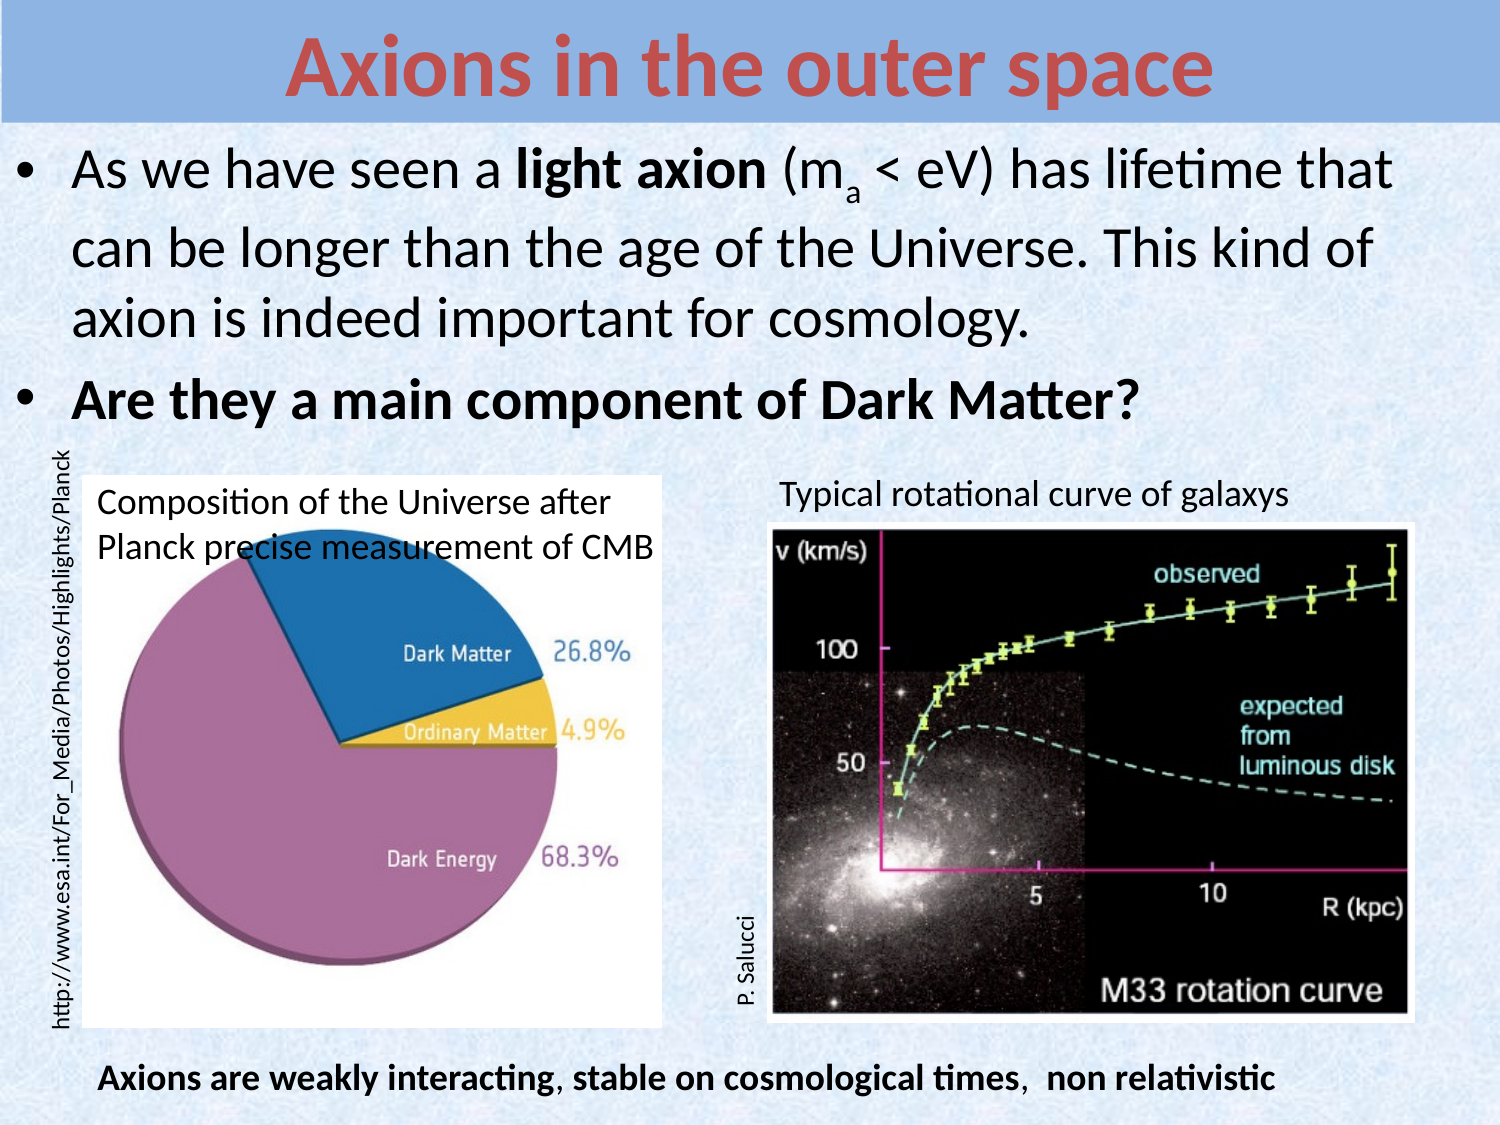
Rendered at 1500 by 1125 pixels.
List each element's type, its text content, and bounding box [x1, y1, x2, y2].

text_box http://www.esa.int/For_Media/Photos/Highlights/Planck [37, 295, 82, 1046]
text_box Axions are weakly interacting, stable on cosmological times, non relativistic [82, 1045, 1481, 1106]
list As we have seen a light axion (ma < eV) has lifetime that can be longer than the age of the Universe. This kind of axion is indeed important for cosmology. Are they a main component of Dark Matter? [0, 122, 1500, 476]
picture [82, 475, 663, 1029]
picture [766, 522, 1415, 1023]
title Axions in the outer space [1, 0, 1500, 122]
text_box N0 – spin density mB – Bohr magneton T – sample temperature [0, 476, 1500, 1125]
text_box Typical rotational curve of galaxys [764, 461, 1305, 522]
text_box P. Salucci [721, 502, 764, 1022]
text_box Composition of the Universe after Planck precise measurement of CMB [82, 469, 693, 575]
